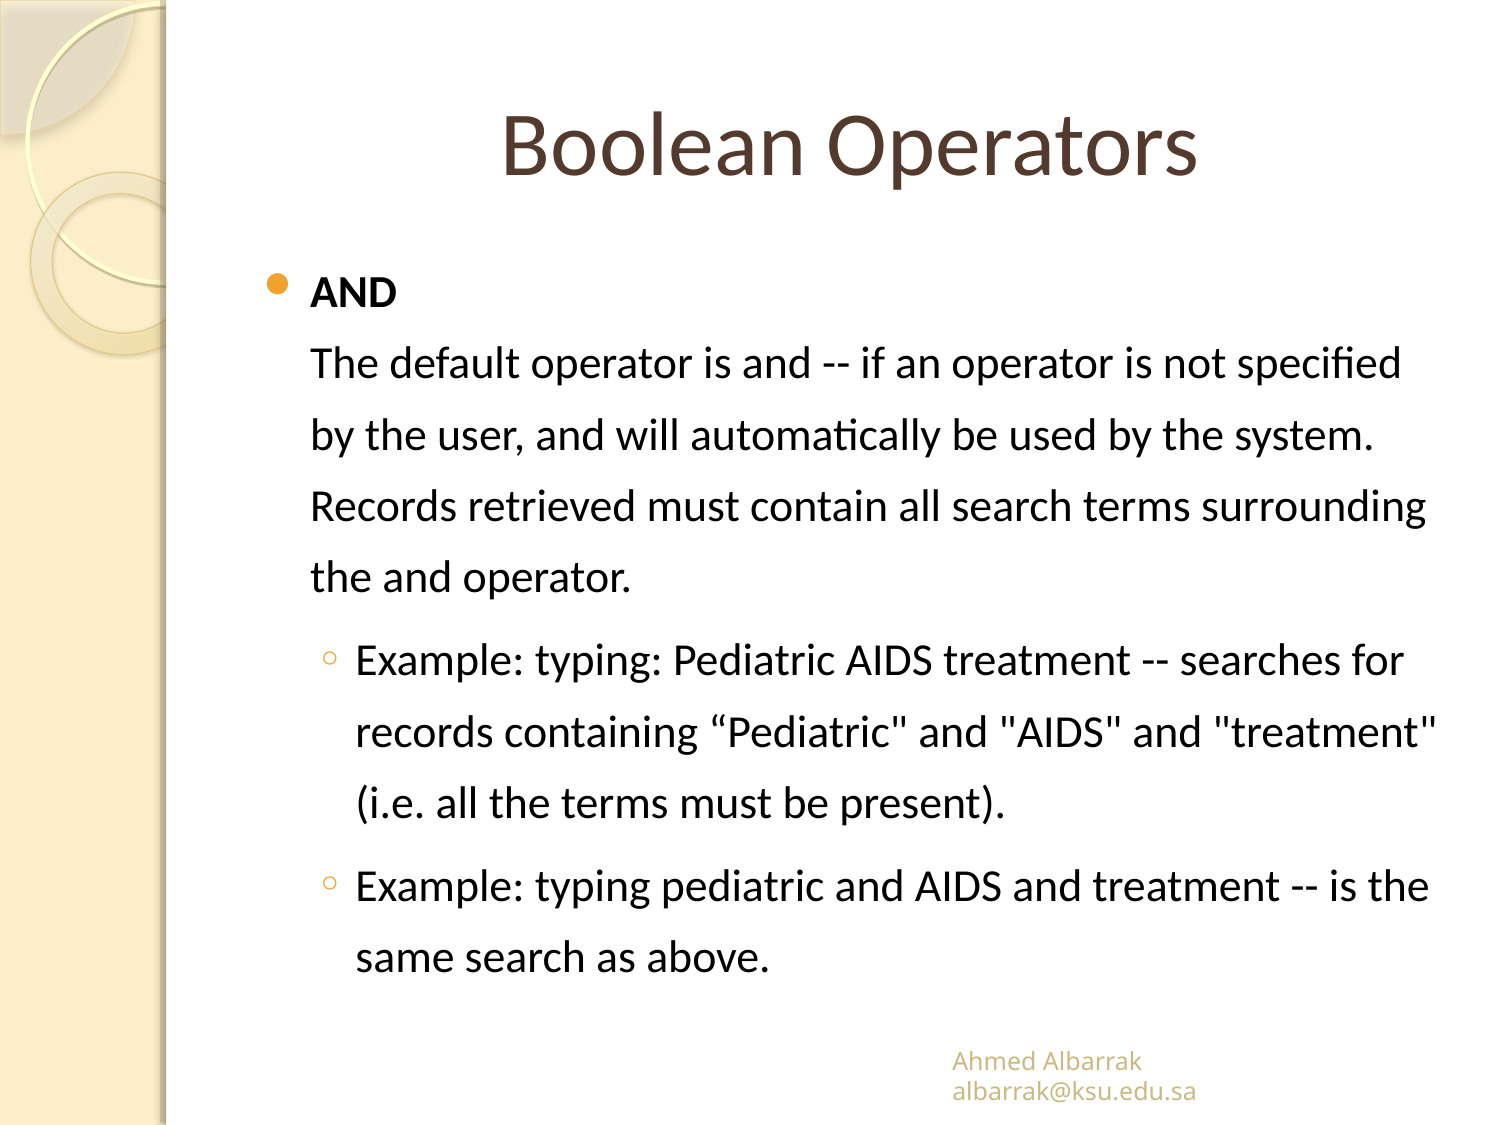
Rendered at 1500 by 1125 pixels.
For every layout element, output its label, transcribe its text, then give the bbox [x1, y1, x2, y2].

list AND The default operator is and -- if an operator is not specified by the user, and will automatically be used by the system. Records retrieved must contain all search terms surrounding the and operator. Example: typing: Pediatric AIDS treatment -- searches for records containing “Pediatric" and "AIDS" and "treatment" (i.e. all the terms must be present). Example: typing pediatric and AIDS and treatment -- is the same search as above. [235, 237, 1466, 1026]
footer Ahmed Albarrak albarrak@ksu.edu.sa [937, 1034, 1413, 1113]
title Boolean Operators [235, 45, 1466, 233]
